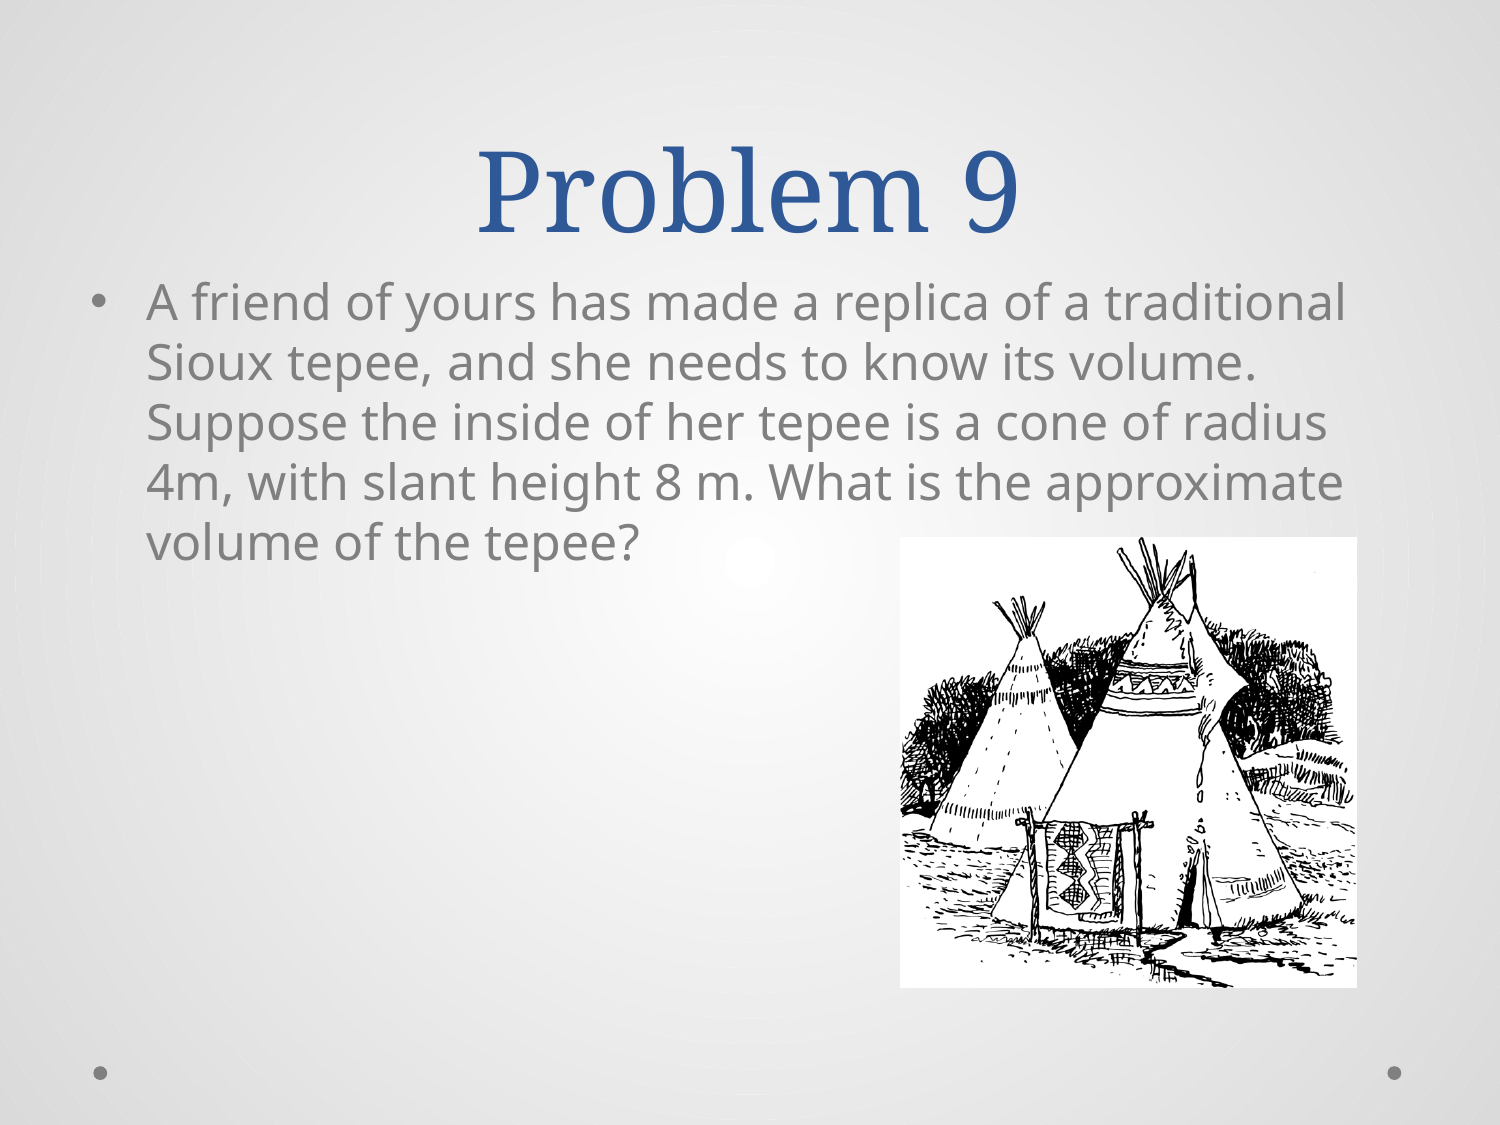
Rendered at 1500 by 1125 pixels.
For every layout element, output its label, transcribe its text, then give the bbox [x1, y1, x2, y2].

list A friend of yours has made a replica of a traditional Sioux tepee, and she needs to know its volume. Suppose the inside of her tepee is a cone of radius 4m, with slant height 8 m. What is the approximate volume of the tepee? [75, 262, 1425, 1005]
picture [899, 537, 1358, 988]
title Problem 9 [75, 0, 1425, 262]
